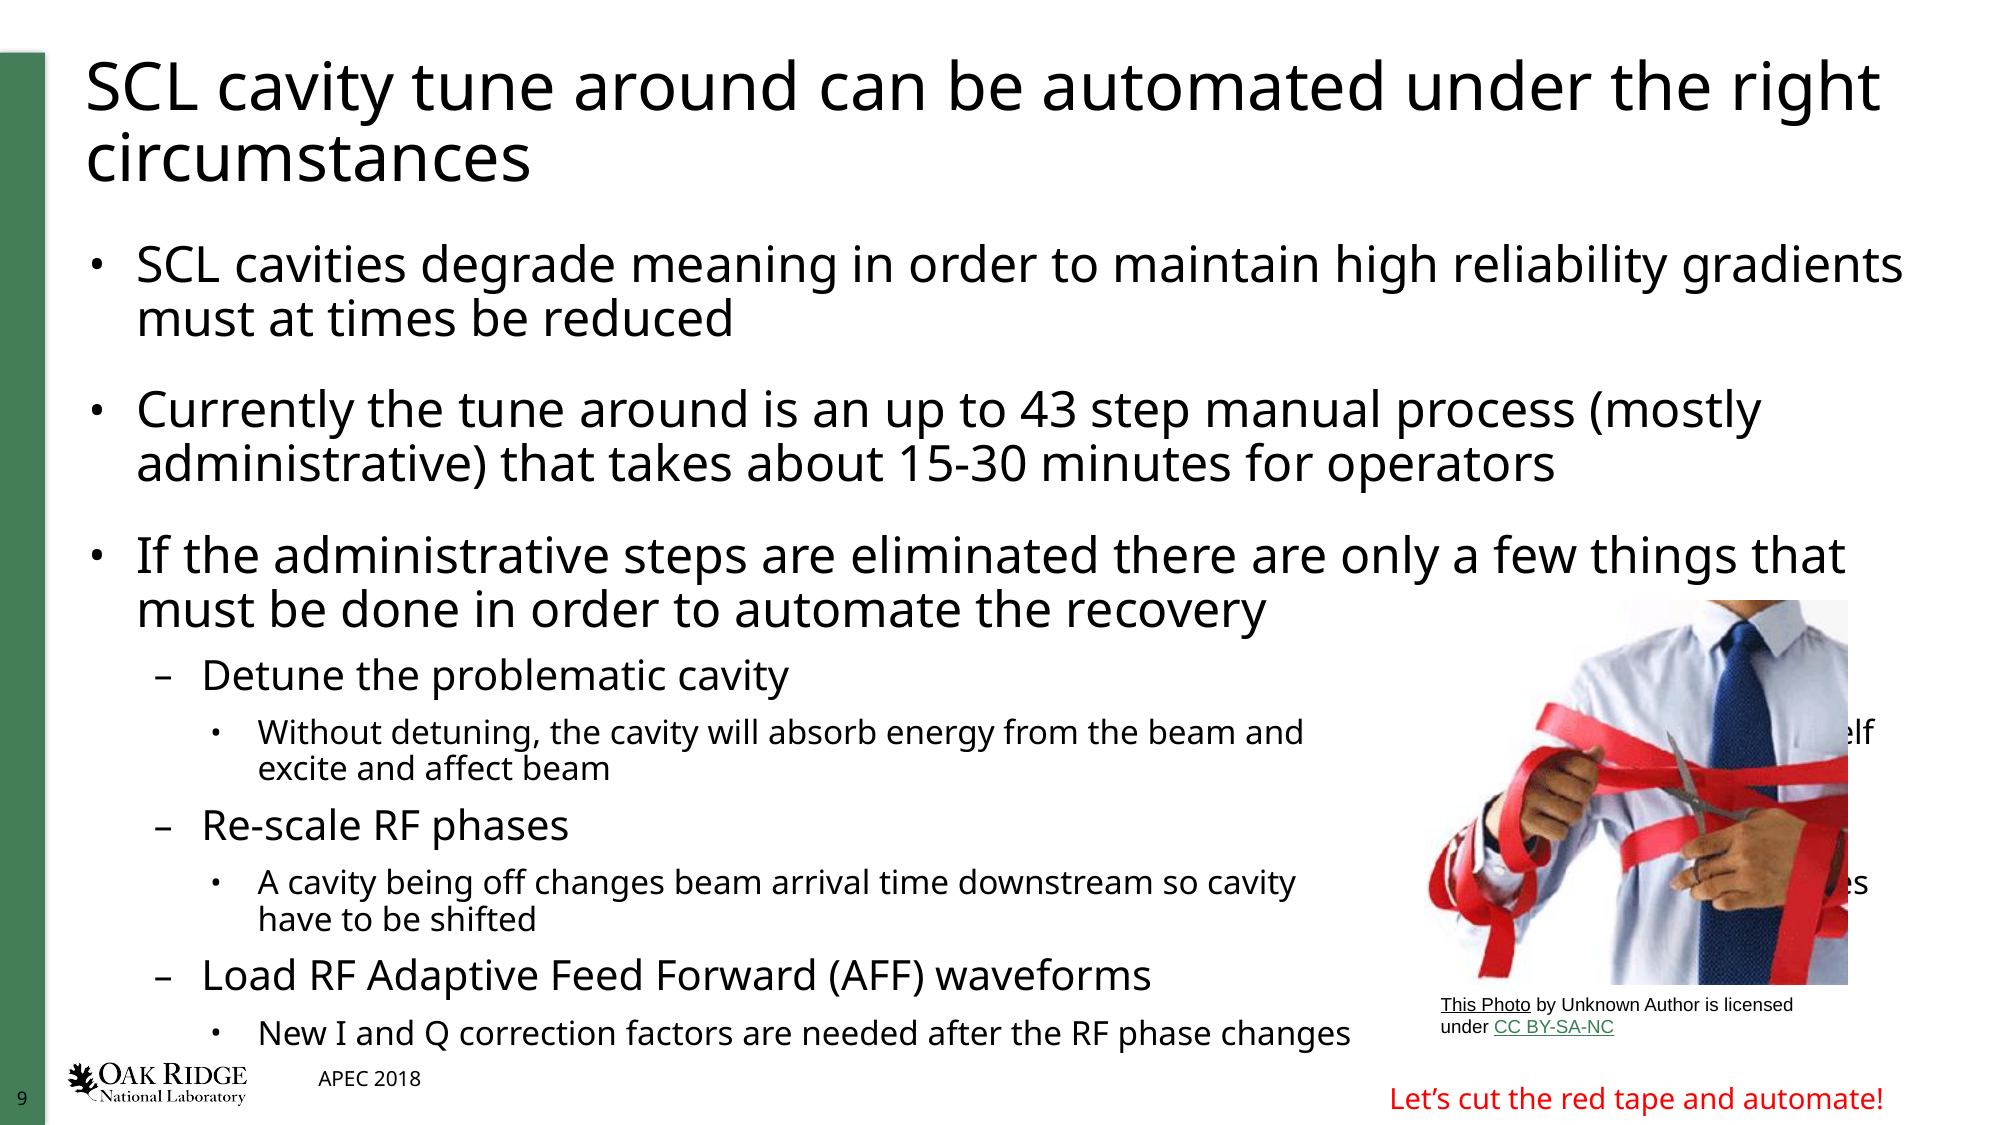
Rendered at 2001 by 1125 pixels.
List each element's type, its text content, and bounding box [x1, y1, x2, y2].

picture [67, 1062, 247, 1106]
text_box Let’s cut the red tape and automate! [1374, 1077, 1900, 1124]
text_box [1425, 600, 1849, 1041]
text_box APEC 2018 [303, 1060, 437, 1099]
list SCL cavities degrade meaning in order to maintain high reliability gradients must at times be reduced Currently the tune around is an up to 43 step manual process (mostly administrative) that takes about 15-30 minutes for operators If the administrative steps are eliminated there are only a few things that must be done in order to automate the recovery Detune the problematic cavity Without detuning, the cavity will absorb energy from the beam and self excite and affect beam Re-scale RF phases A cavity being off changes beam arrival time downstream so cavity phases have to be shifted Load RF Adaptive Feed Forward (AFF) waveforms New I and Q correction factors are needed after the RF phase changes [73, 231, 1949, 896]
title SCL cavity tune around can be automated under the right circumstances [70, 44, 1946, 206]
